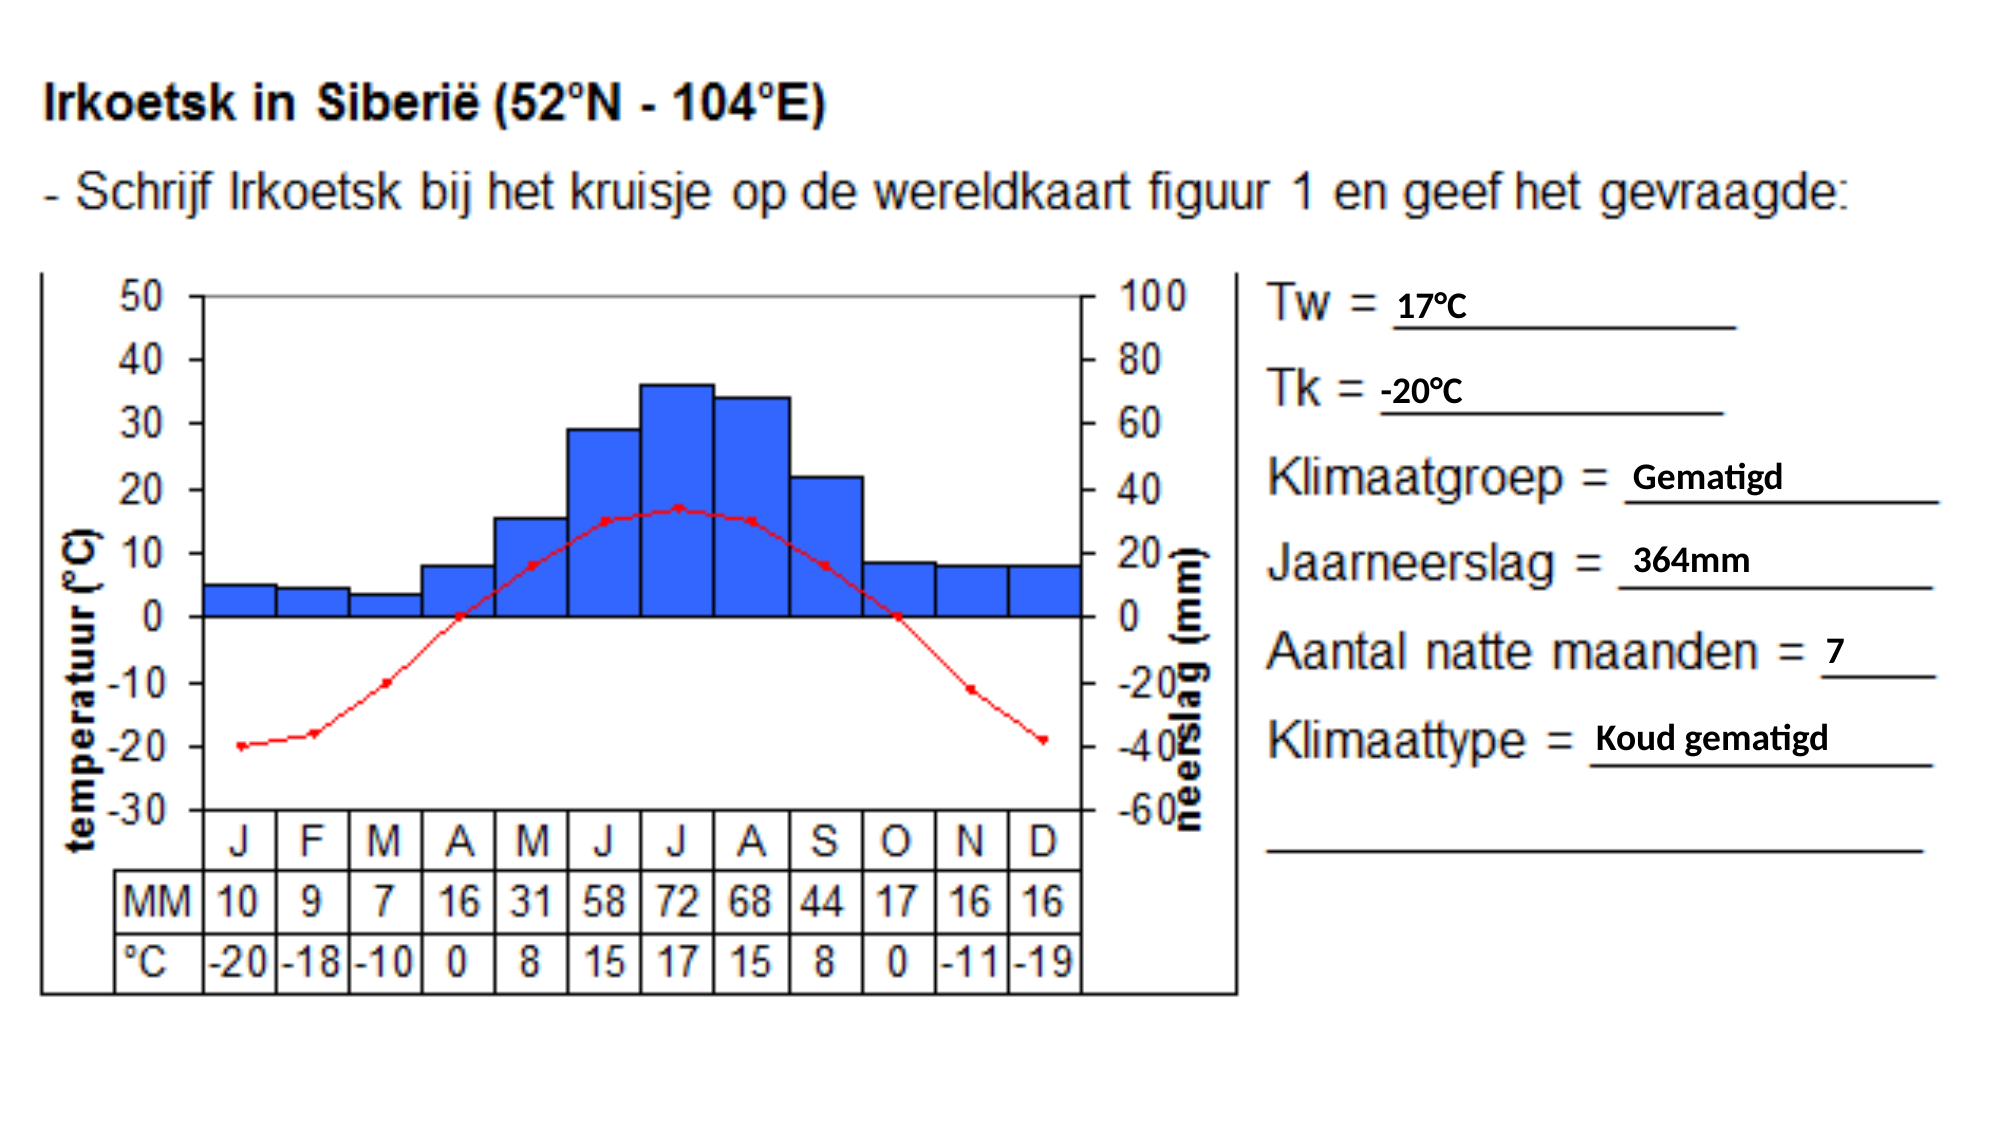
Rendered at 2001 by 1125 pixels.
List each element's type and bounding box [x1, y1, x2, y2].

list [0, 58, 2000, 1035]
